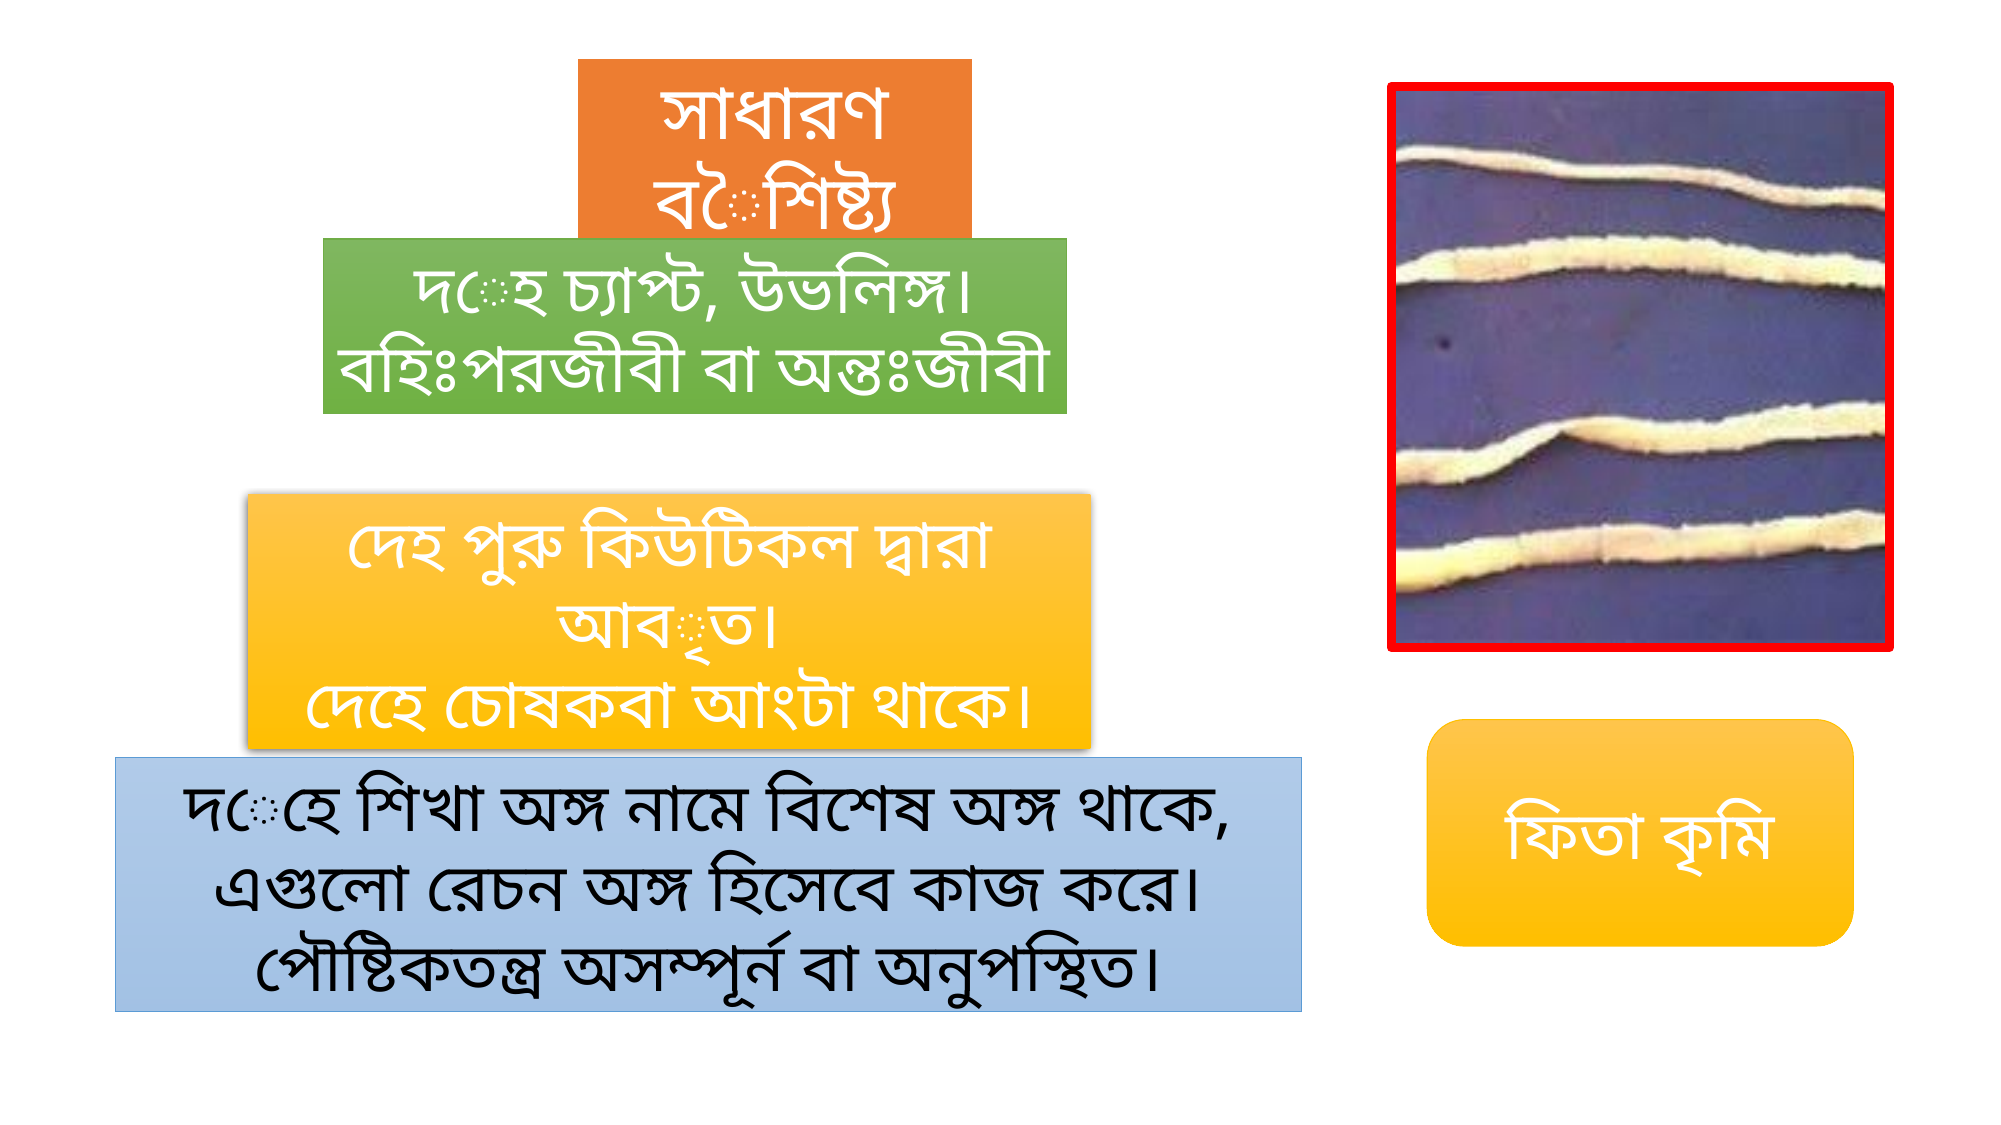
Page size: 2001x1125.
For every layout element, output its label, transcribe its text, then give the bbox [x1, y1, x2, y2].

text_box দেহ পুরু কিউটিকল দ্বারা আবৃত। দেহে চোষকবা আংটা থাকে। [248, 494, 1091, 749]
text_box ফিতা কৃমি [1426, 719, 1854, 947]
text_box সাধারণ বৈশিষ্ট্য [575, 56, 975, 238]
picture [1396, 90, 1885, 643]
text_box দেহে শিখা অঙ্গ নামে বিশেষ অঙ্গ থাকে, এগুলো রেচন অঙ্গ হিসেবে কাজ করে। পৌষ্টিকতন্ত্র অসম্পূর্ন বা অনুপস্থিত। [115, 757, 1302, 1012]
text_box দেহ চ্যাপ্ট, উভলিঙ্গ। বহিঃপরজীবী বা অন্তঃজীবী [323, 238, 1067, 414]
